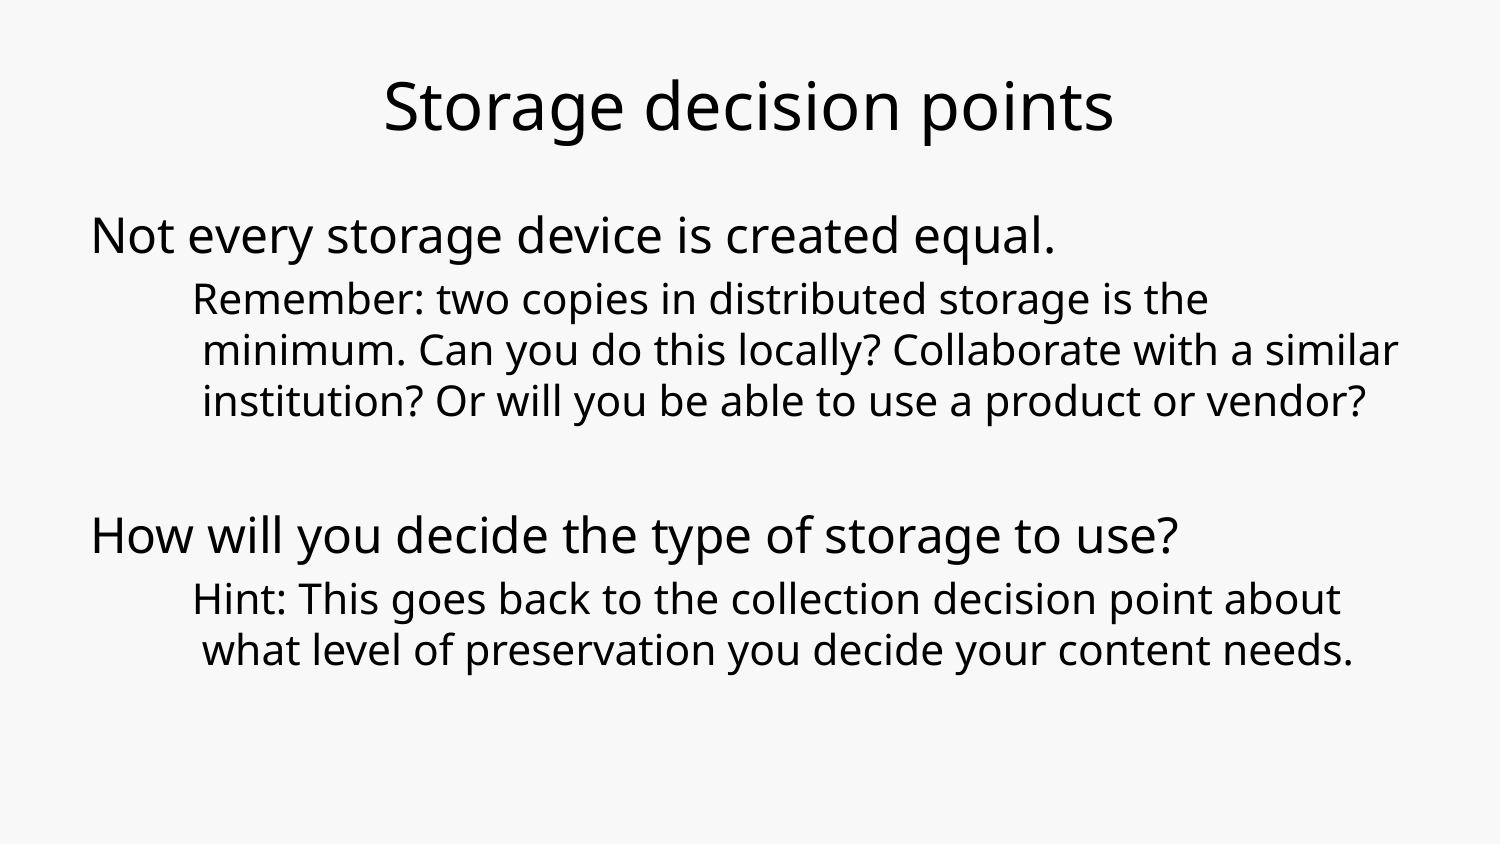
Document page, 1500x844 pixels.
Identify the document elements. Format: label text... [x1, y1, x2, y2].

list Not every storage device is created equal. Remember: two copies in distributed storage is the minimum. Can you do this locally? Collaborate with a similar institution? Or will you be able to use a product or vendor? How will you decide the type of storage to use? Hint: This goes back to the collection decision point about what level of preservation you decide your content needs. [75, 196, 1425, 754]
title Storage decision points [75, 33, 1425, 175]
